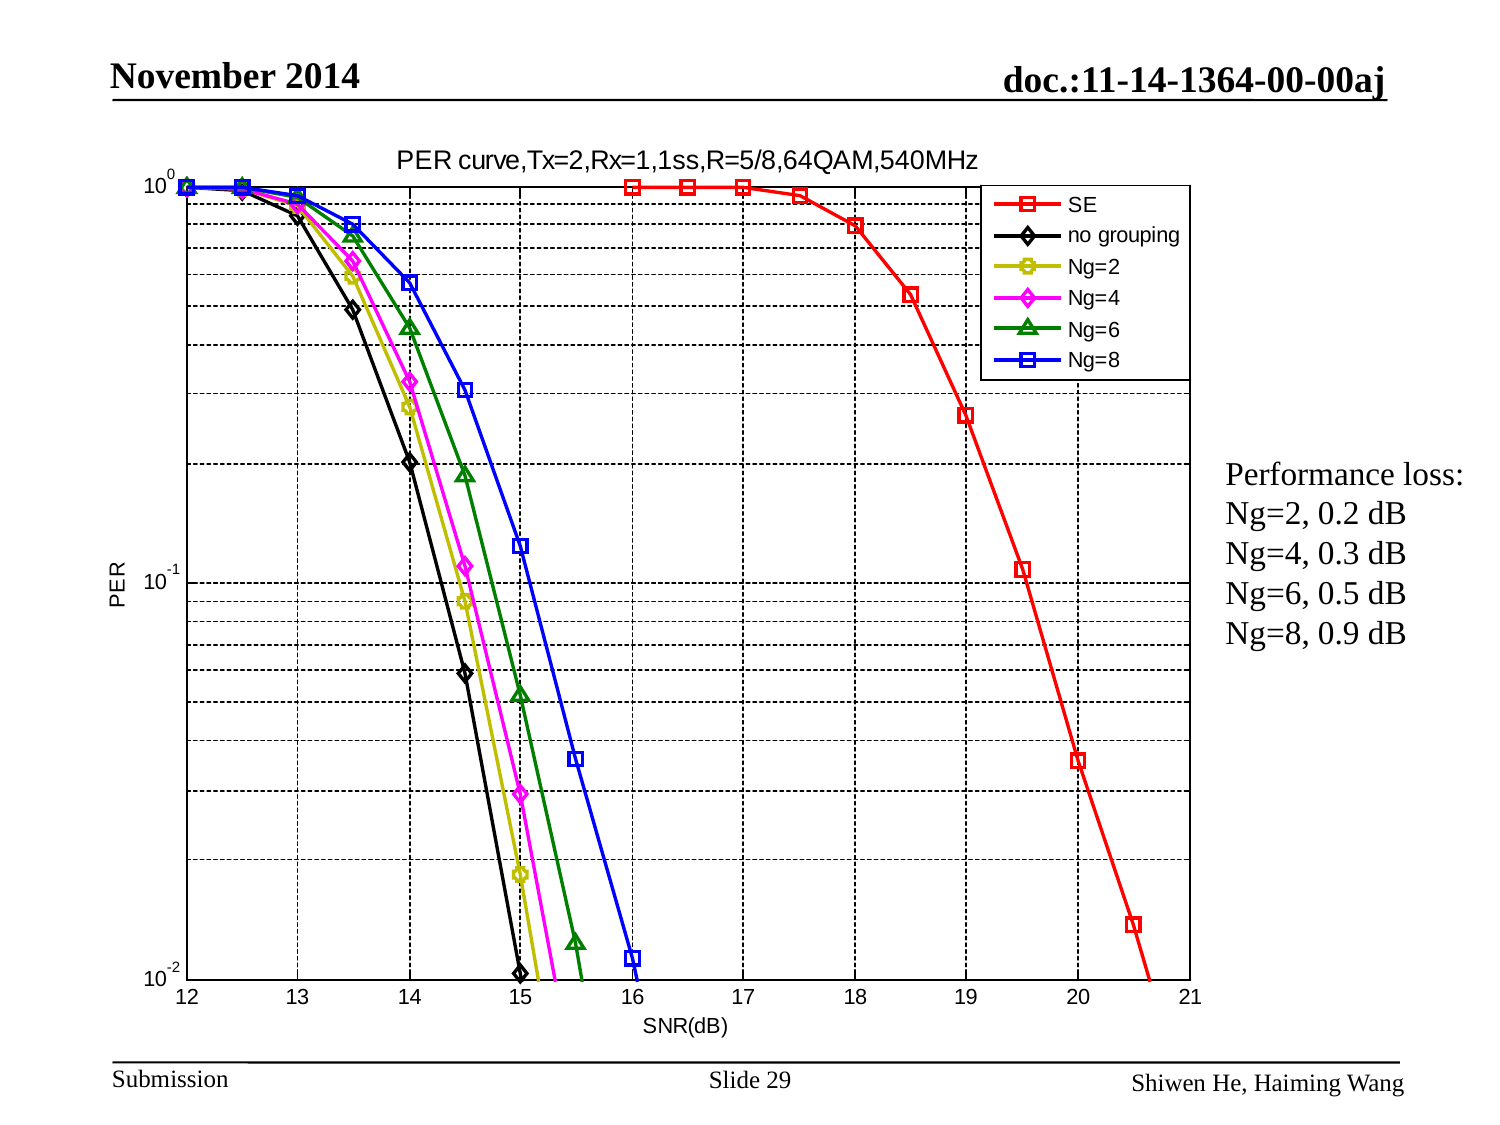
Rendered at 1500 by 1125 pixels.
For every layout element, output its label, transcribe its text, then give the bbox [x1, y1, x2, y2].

picture [17, 113, 1315, 1088]
text_box Performance loss: Ng=2, 0.2 dB Ng=4, 0.3 dB Ng=6, 0.5 dB Ng=8, 0.9 dB [1319, 444, 1483, 659]
